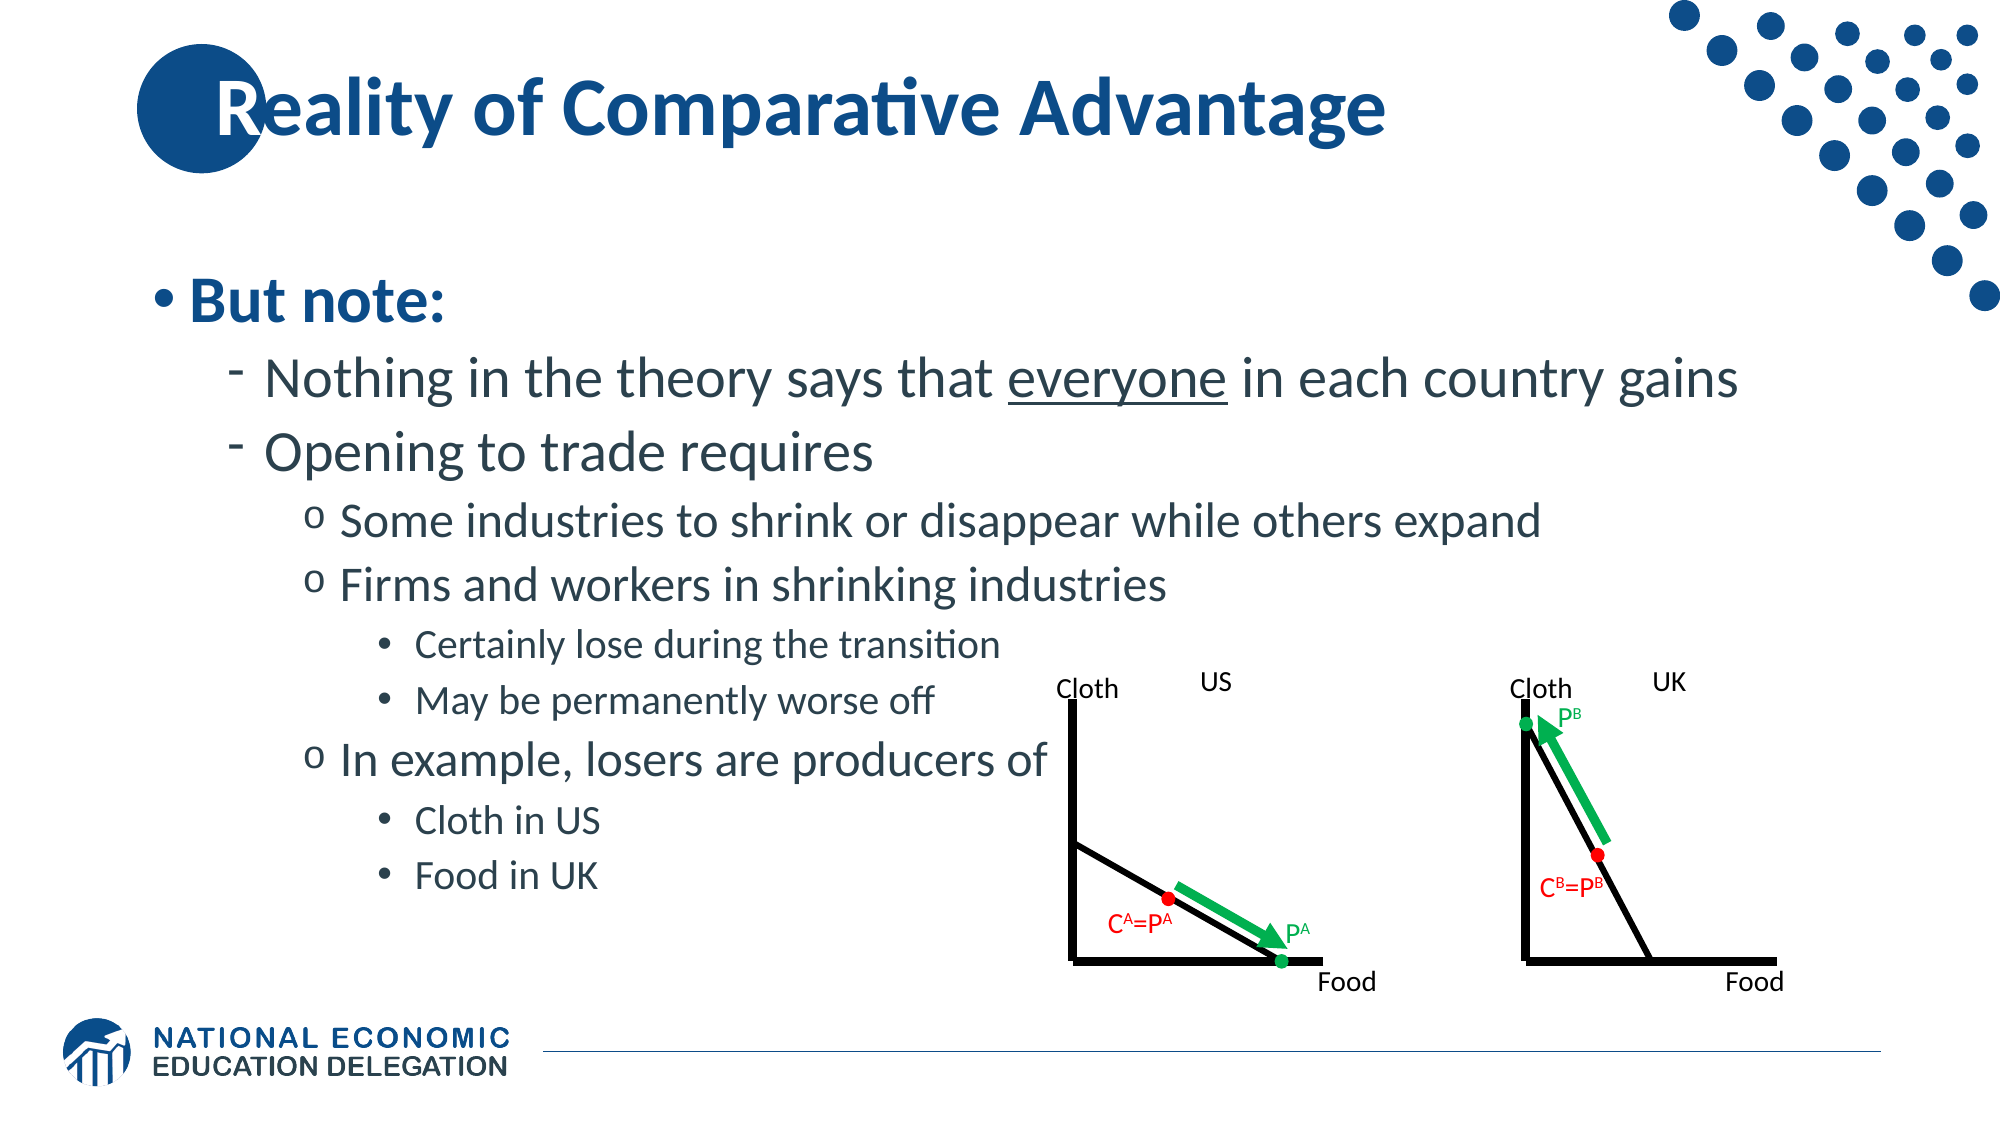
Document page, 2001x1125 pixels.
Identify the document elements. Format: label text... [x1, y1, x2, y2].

list But note: Nothing in the theory says that everyone in each country gains Opening to trade requires Some industries to shrink or disappear while others expand Firms and workers in shrinking industries Certainly lose during the transition May be permanently worse off In example, losers are producers of Cloth in US Food in UK [137, 257, 1863, 972]
picture [55, 1013, 520, 1091]
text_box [1037, 655, 1819, 1006]
title Reality of Comparative Advantage [181, 0, 1863, 218]
